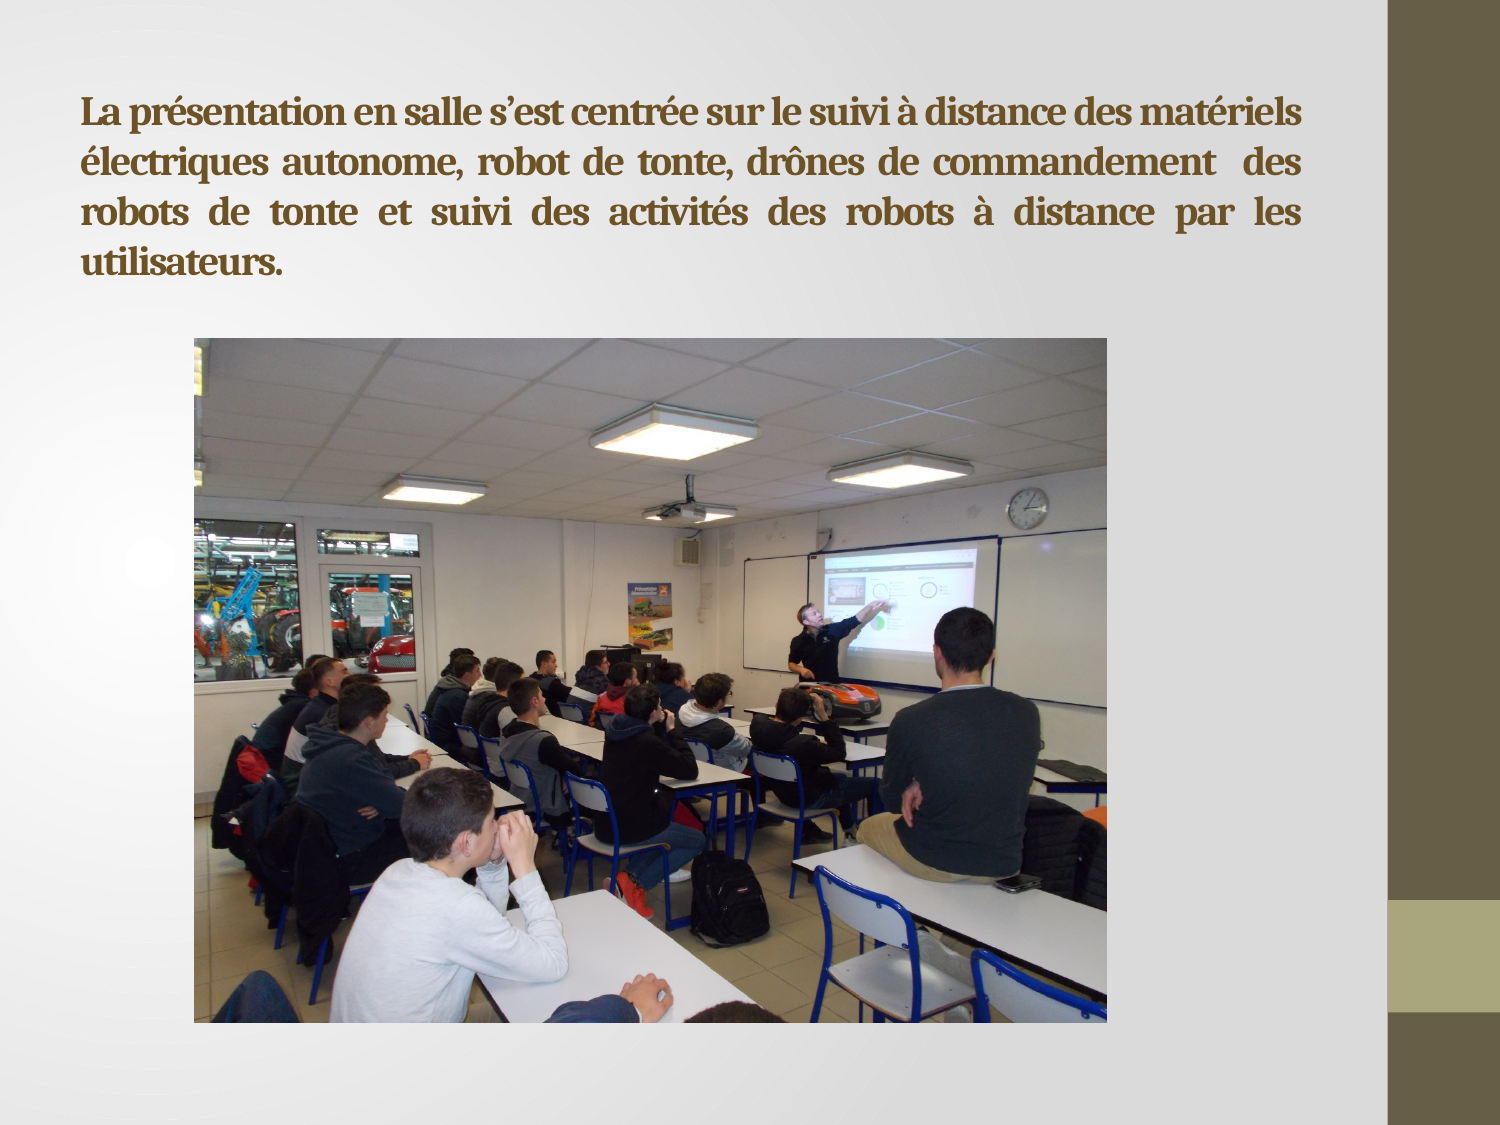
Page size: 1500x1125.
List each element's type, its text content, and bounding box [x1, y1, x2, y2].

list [194, 337, 1108, 1023]
title La présentation en salle s’est centrée sur le suivi à distance des matériels électriques autonome, robot de tonte, drônes de commandement des robots de tonte et suivi des activités des robots à distance par les utilisateurs. [64, 90, 1315, 278]
